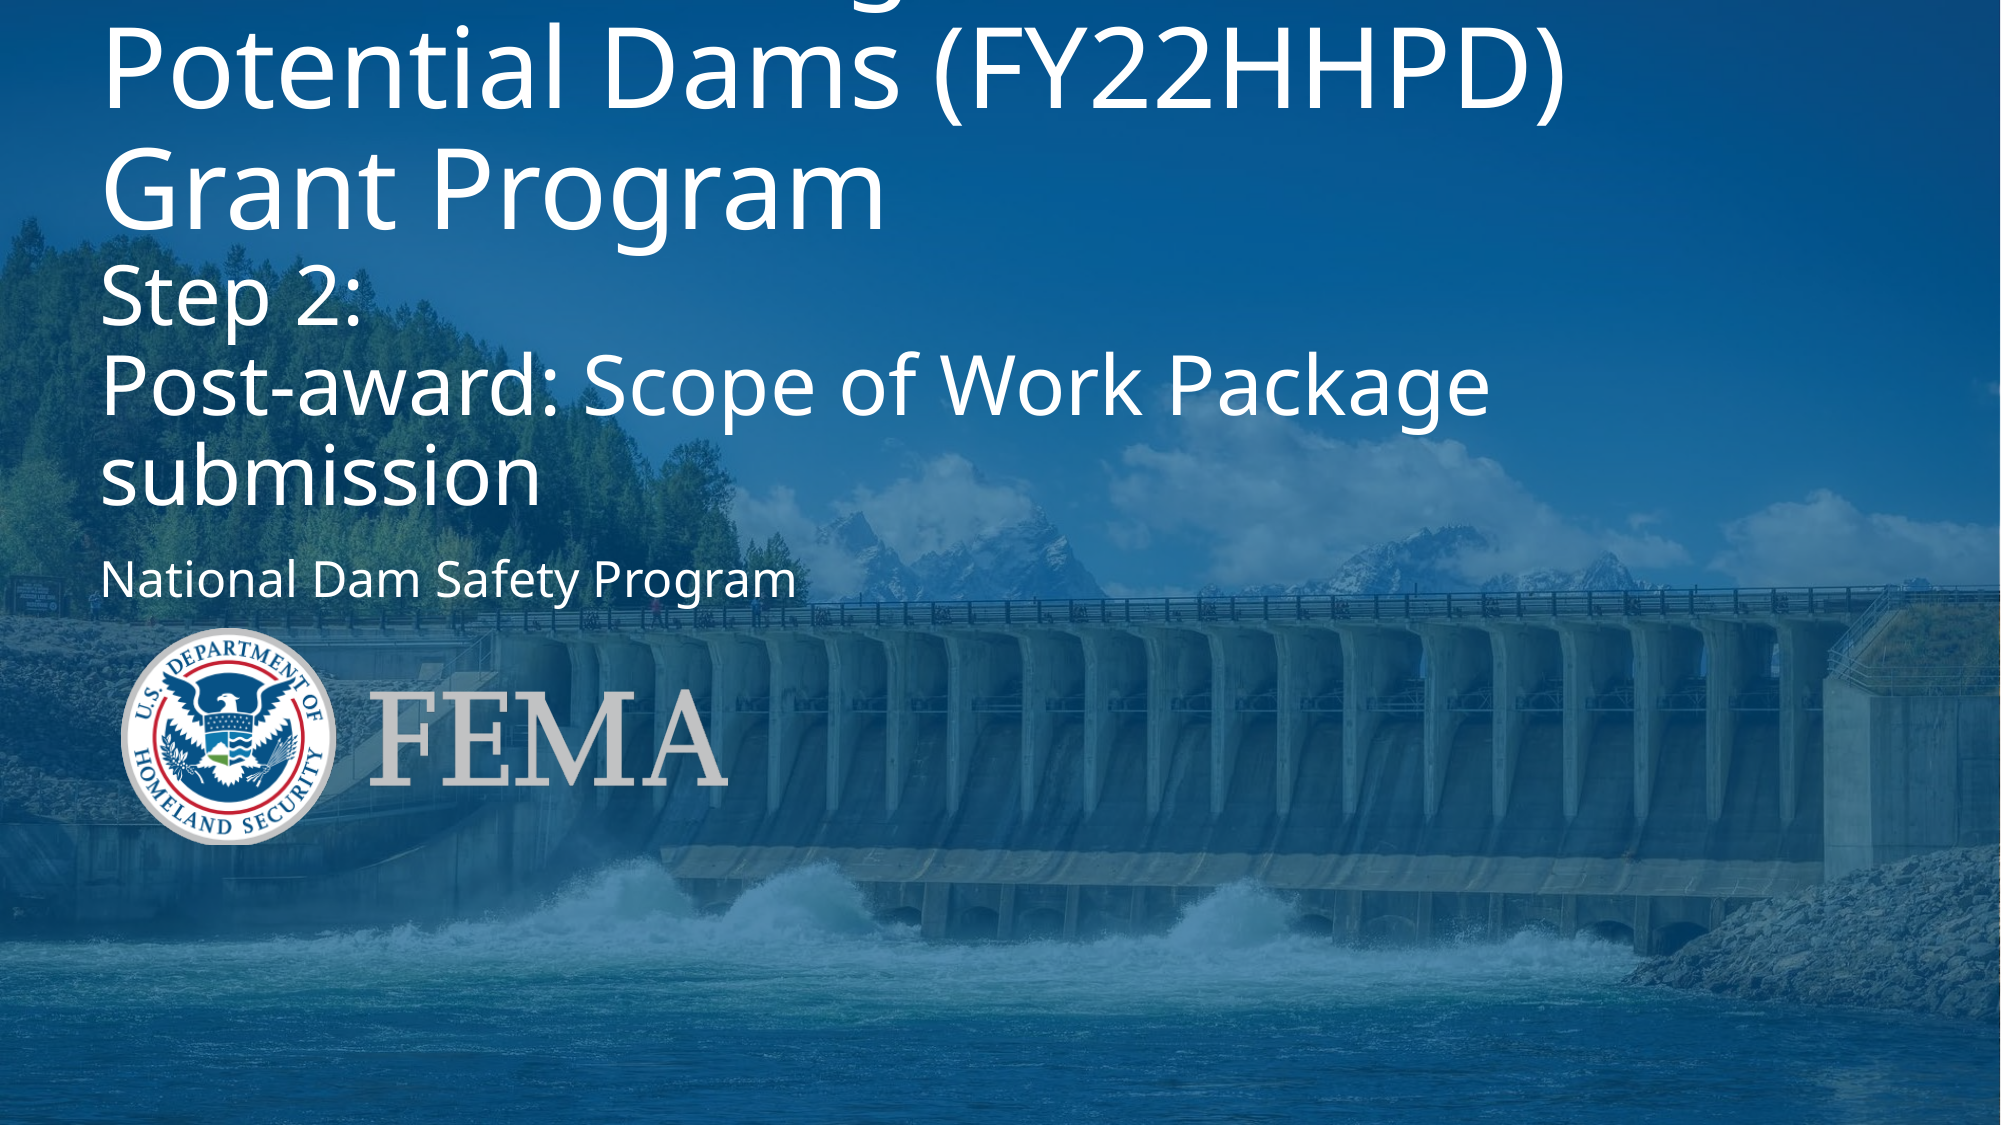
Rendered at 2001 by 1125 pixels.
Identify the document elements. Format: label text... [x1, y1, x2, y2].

title Post-Award High Hazard Potential Dams (FY22HHPD) Grant Program Step 2: Post-award: Scope of Work Package submission [99, 225, 1856, 524]
picture [0, 0, 2001, 1125]
list National Dam Safety Program [99, 553, 1856, 742]
